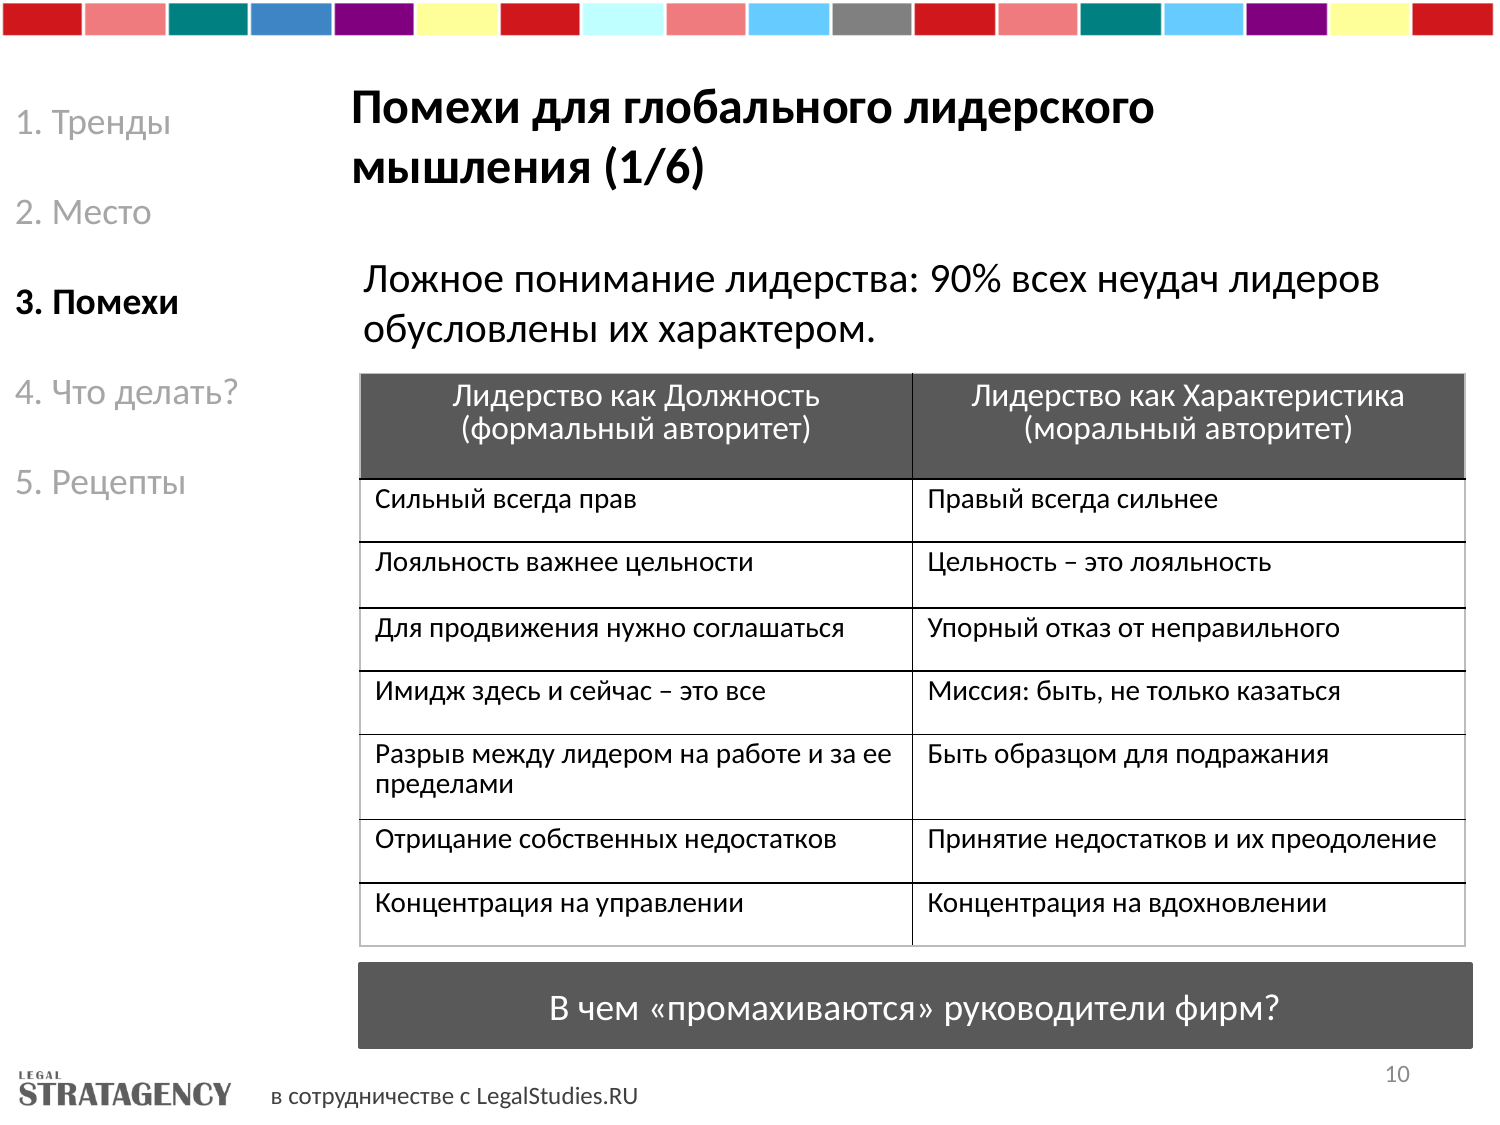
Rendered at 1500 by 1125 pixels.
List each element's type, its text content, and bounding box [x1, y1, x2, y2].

table_cell Концентрация на управлении [361, 884, 912, 945]
table_cell Упорный отказ от неправильного [913, 609, 1464, 670]
table_cell Быть образцом для подражания [913, 735, 1464, 819]
picture [0, 0, 1500, 41]
table_cell Миссия: быть, не только казаться [913, 672, 1464, 734]
table_cell Для продвижения нужно соглашаться [361, 609, 912, 670]
text_box В чем «промахиваются» руководители фирм? [358, 962, 1473, 1049]
text_box Ложное понимание лидерства: 90% всех неудач лидеров обусловлены их характером. [348, 243, 1500, 359]
slide_number 10 [1074, 1042, 1425, 1103]
table_header Лидерство как Должность (формальный авторитет) [361, 374, 912, 478]
table_cell Цельность – это лояльность [913, 543, 1464, 607]
table_cell Лояльность важнее цельности [361, 543, 912, 607]
table_header Лидерство как Характеристика (моральный авторитет) [913, 374, 1464, 478]
footer в сотрудничестве с LegalStudies.RU [253, 1065, 656, 1125]
table_cell Принятие недостатков и их преодоление [913, 820, 1464, 882]
text_box Помехи для глобального лидерского мышления (1/6) [336, 66, 1424, 202]
table_cell Сильный всегда прав [361, 480, 912, 541]
table_cell Концентрация на вдохновлении [913, 884, 1464, 945]
table_cell Отрицание собственных недостатков [361, 820, 912, 882]
table_cell Правый всегда сильнее [913, 480, 1464, 541]
table_cell Разрыв между лидером на работе и за ее пределами [361, 735, 912, 819]
picture [17, 1070, 231, 1107]
table_cell Имидж здесь и сейчас – это все [361, 672, 912, 734]
text_box 1. Тренды 2. Место 3. Помехи 4. Что делать? 5. Рецепты [0, 89, 302, 645]
